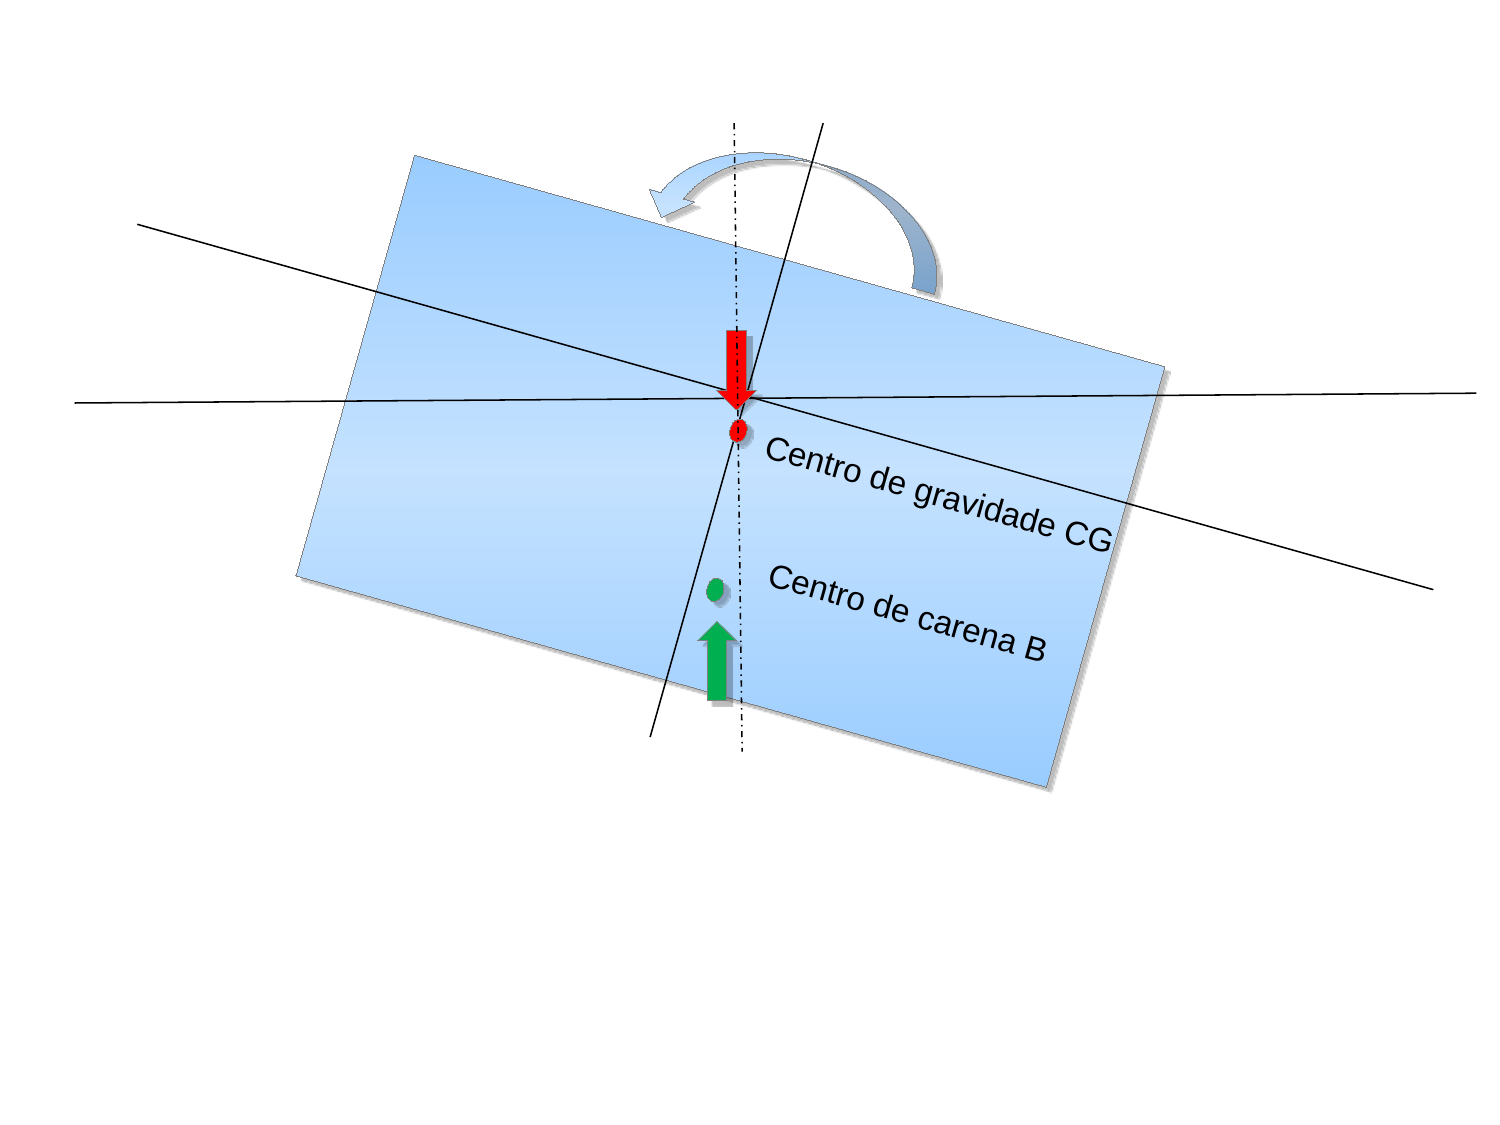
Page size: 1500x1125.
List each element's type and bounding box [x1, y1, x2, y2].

text_box [90, 120, 1450, 759]
text_box [733, 122, 743, 752]
